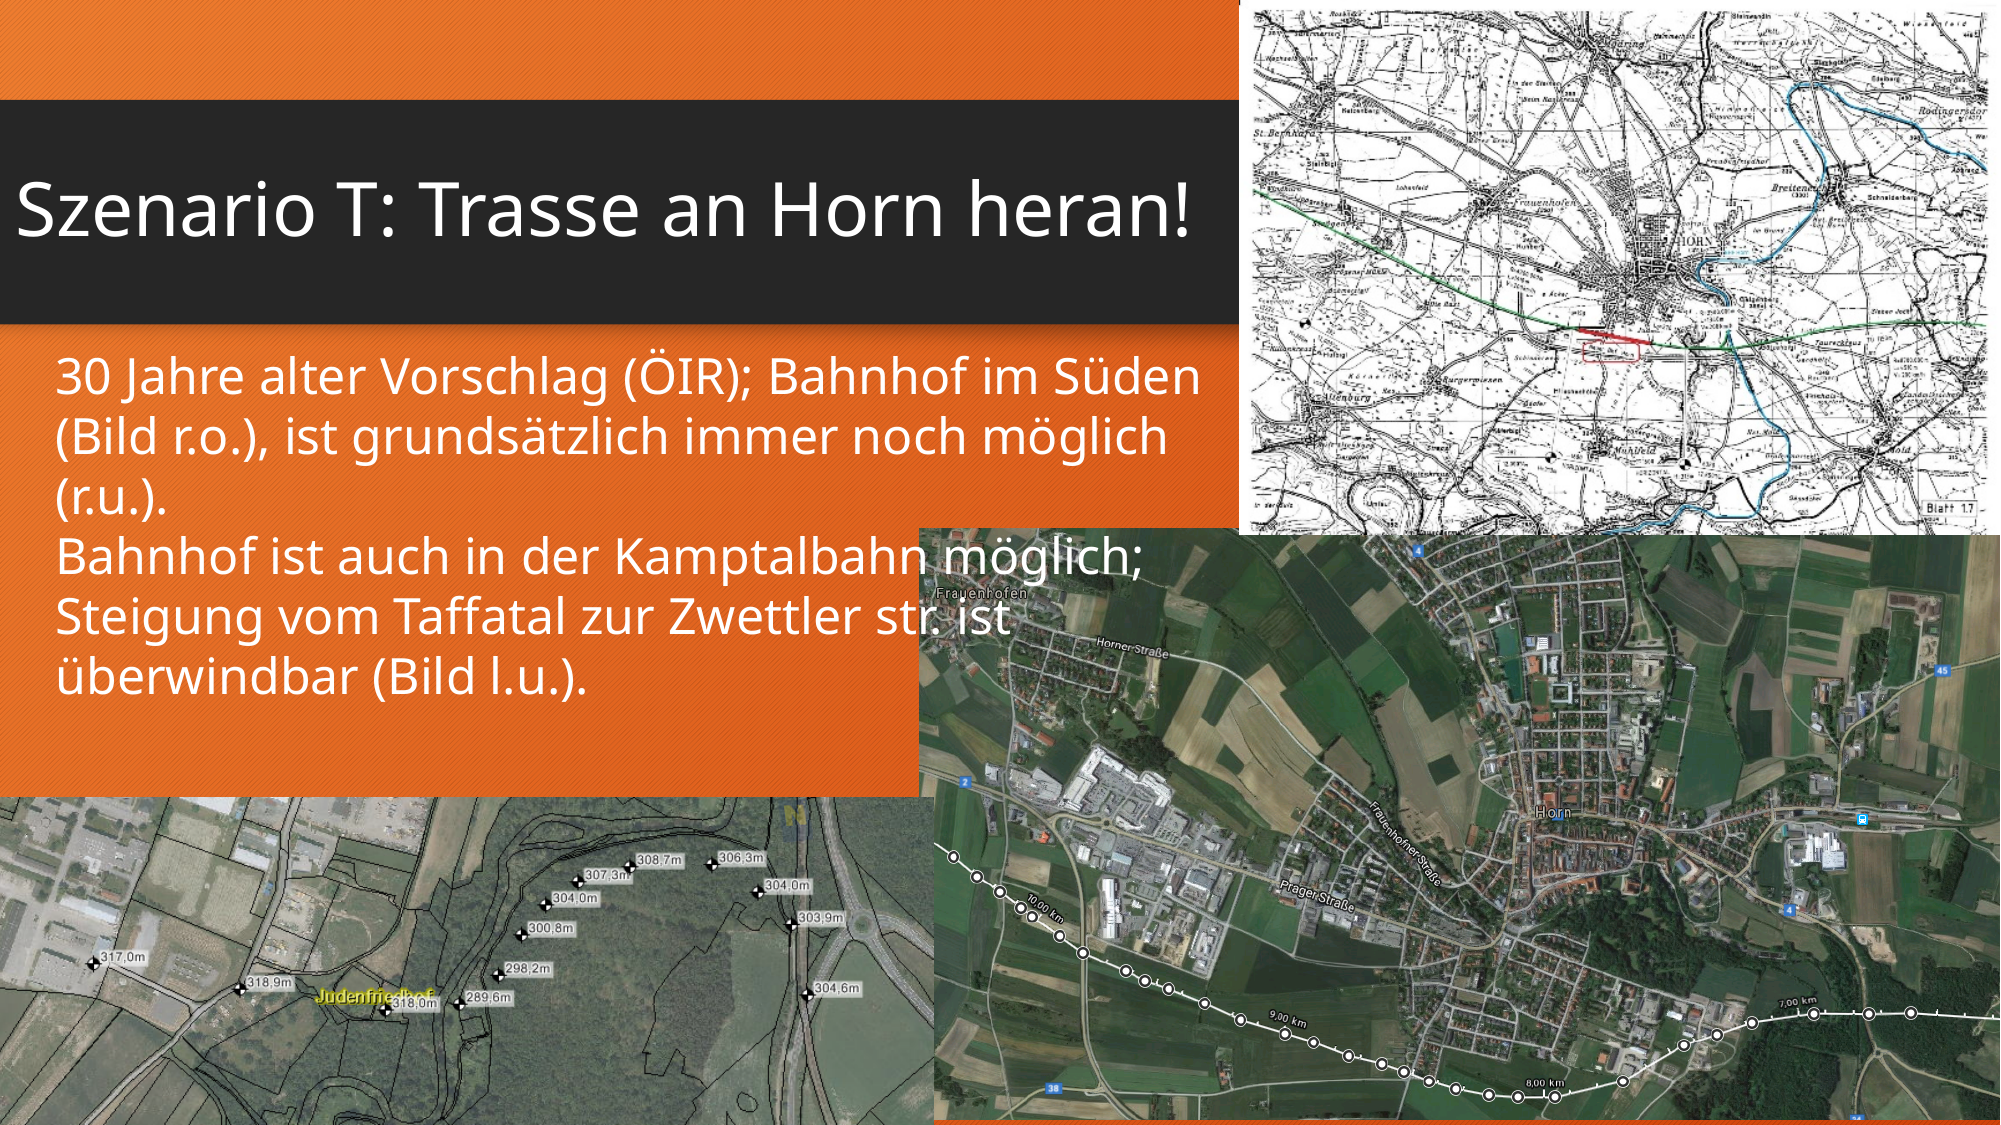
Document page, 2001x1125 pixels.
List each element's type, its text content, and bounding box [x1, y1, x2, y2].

text_box 30 Jahre alter Vorschlag (ÖIR); Bahnhof im Süden (Bild r.o.), ist grundsätzlich immer noch möglich (r.u.). Bahnhof ist auch in der Kamptalbahn möglich; Steigung vom Taffatal zur Zwettler str. ist überwindbar (Bild l.u.). [40, 336, 1239, 712]
picture [0, 0, 2000, 535]
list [919, 528, 2000, 1120]
title Szenario T: Trasse an Horn heran! [0, 123, 1239, 301]
picture [0, 797, 934, 1125]
